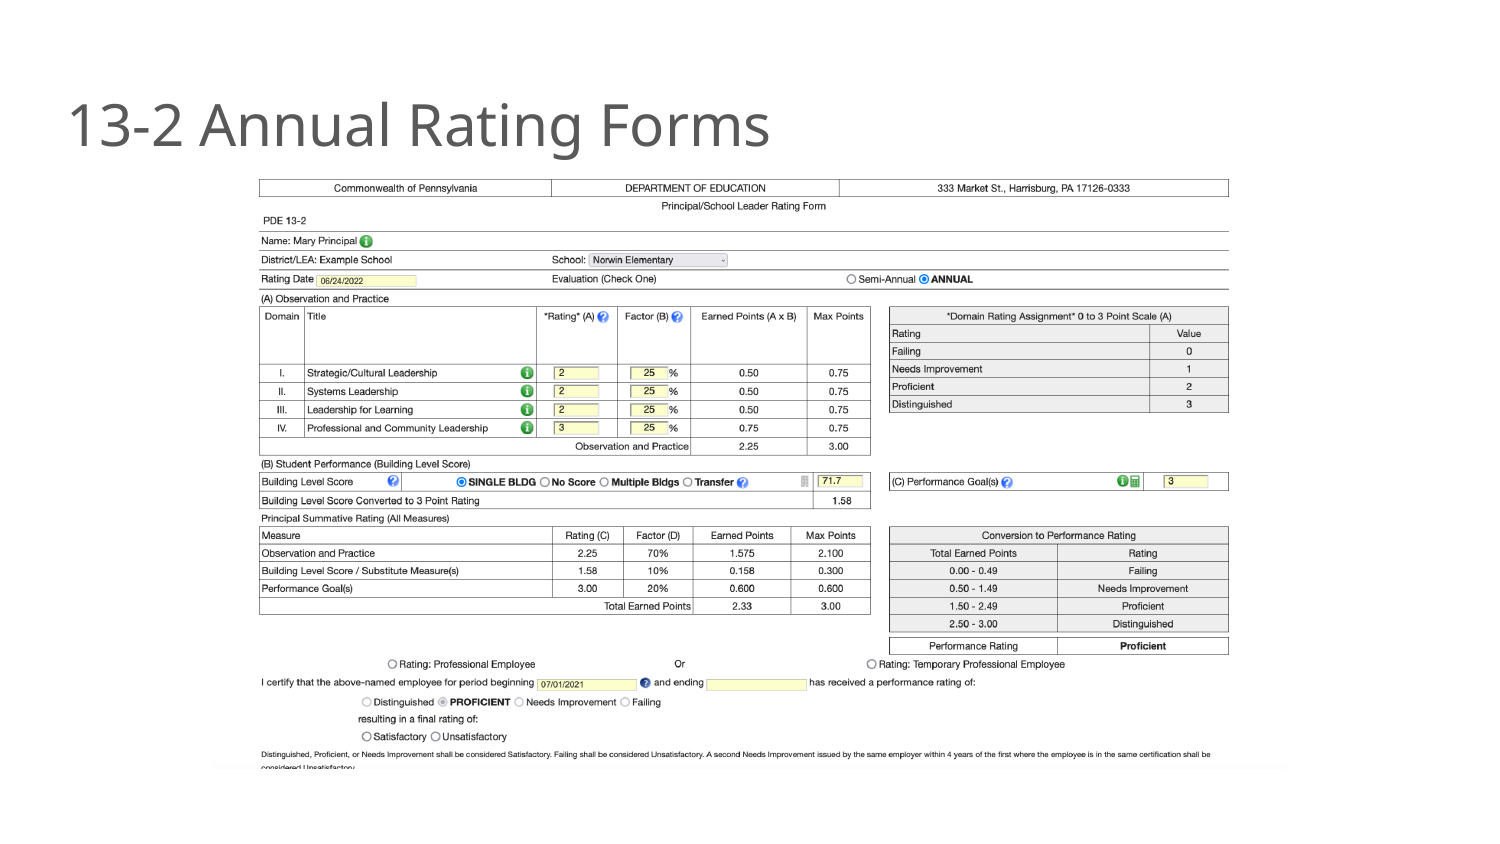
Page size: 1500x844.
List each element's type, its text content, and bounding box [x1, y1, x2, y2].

title 13-2 Annual Rating Forms [51, 72, 1449, 167]
picture [212, 166, 1288, 770]
